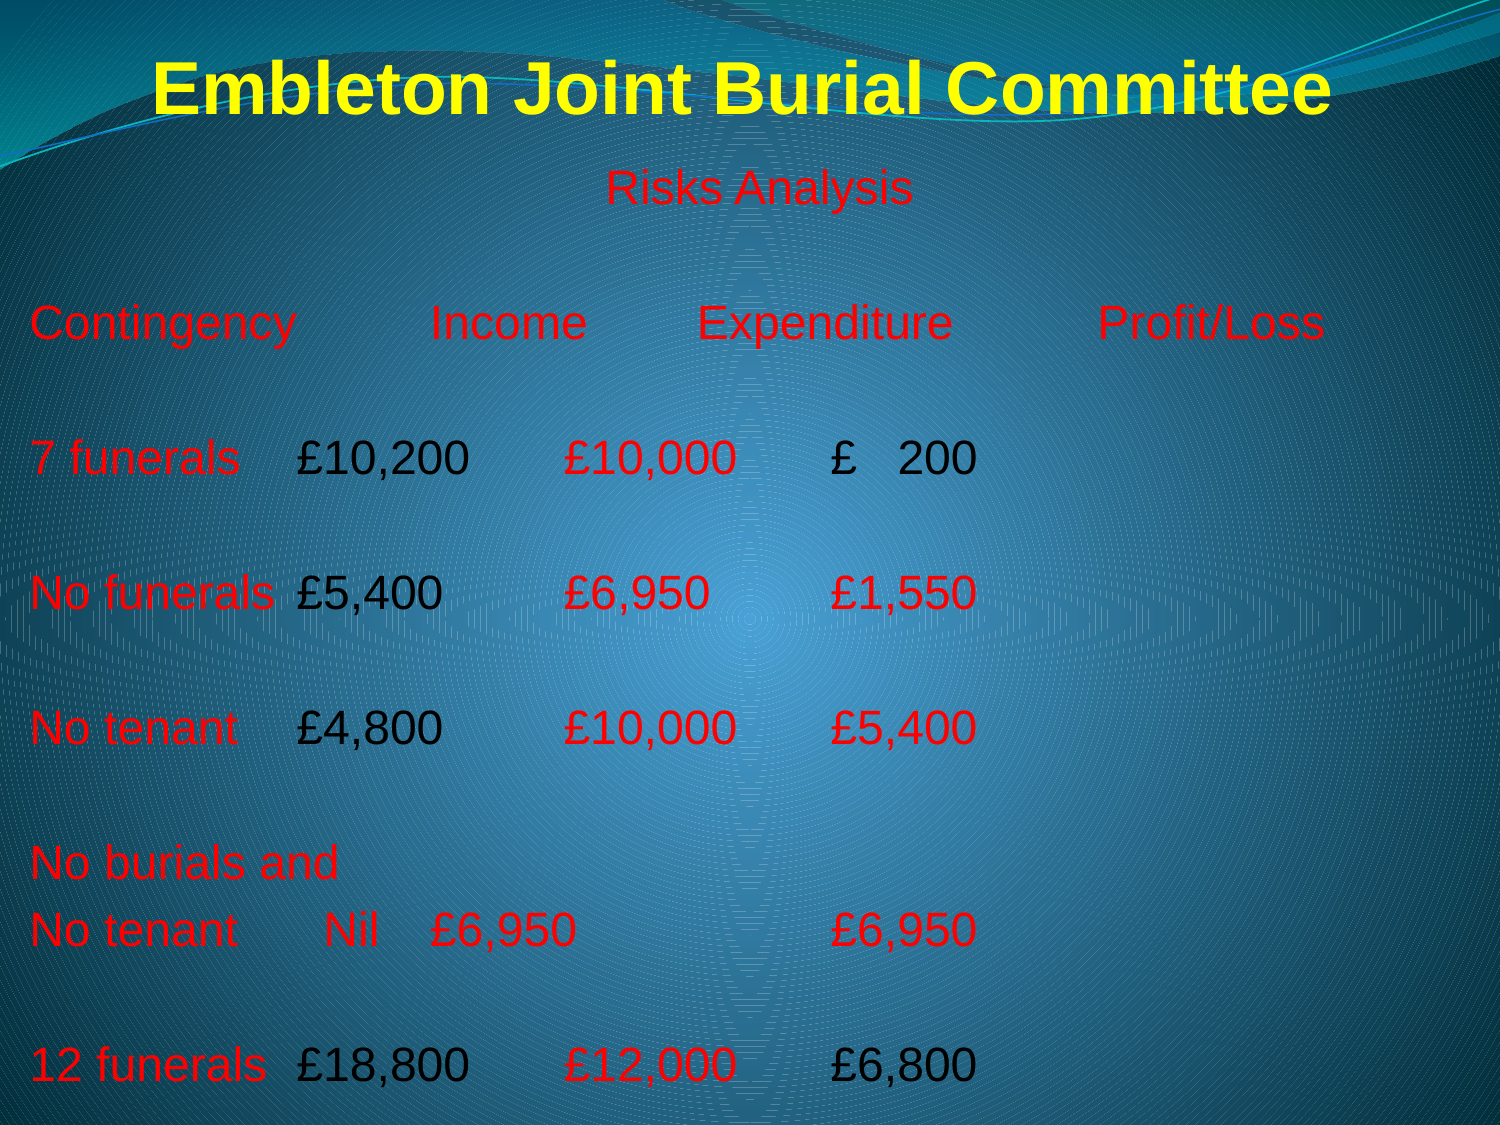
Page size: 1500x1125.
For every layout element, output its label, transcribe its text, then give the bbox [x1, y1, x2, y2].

subtitle Risks Analysis Contingency Income Expenditure Profit/Loss 7 funerals £10,200 £10,000 £ 200 No funerals £5,400 £6,950 £1,550 No tenant £4,800 £10,000 £5,400 No burials and No tenant Nil £6,950 £6,950 12 funerals £18,800 £12,000 £6,800 [29, 149, 1500, 1125]
title Embleton Joint Burial Committee [100, 0, 1389, 130]
